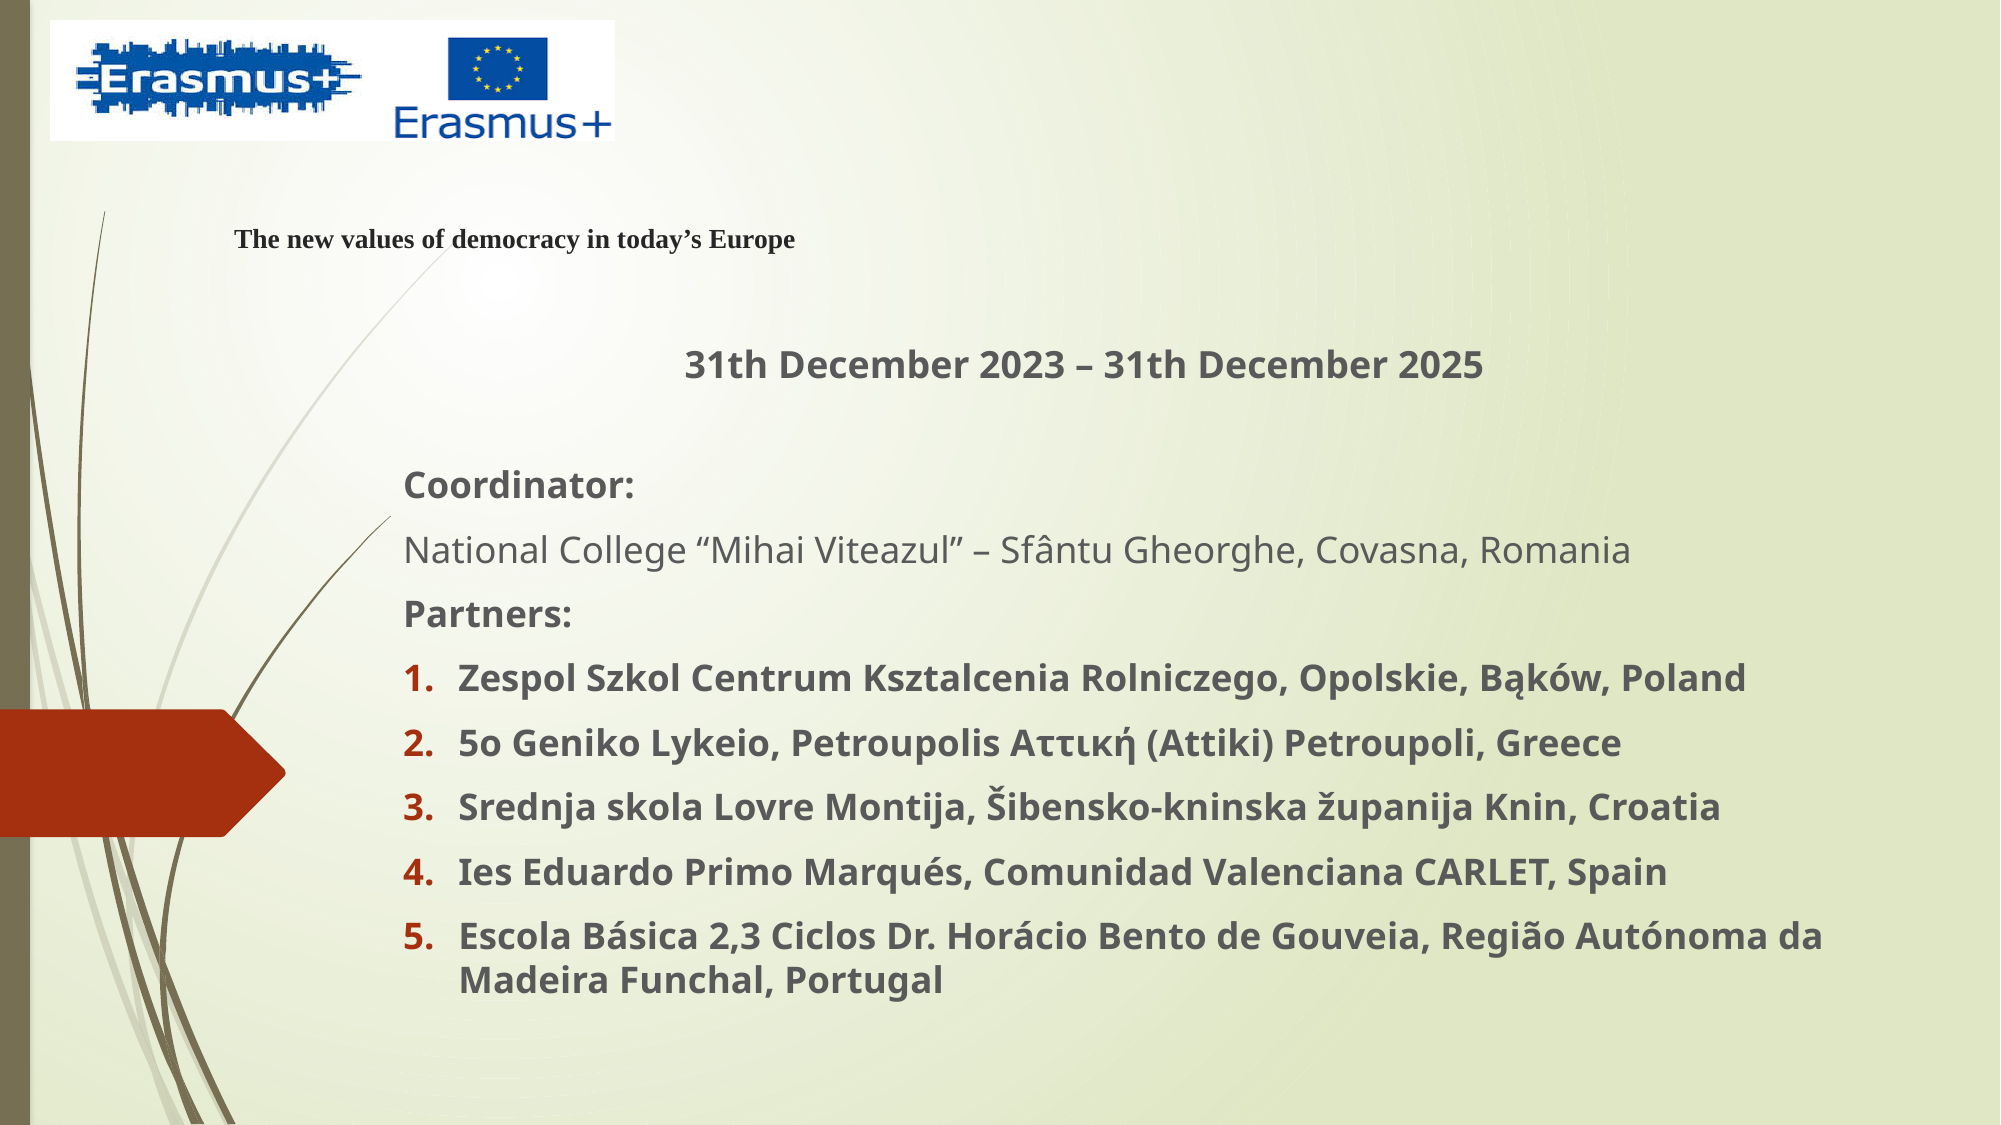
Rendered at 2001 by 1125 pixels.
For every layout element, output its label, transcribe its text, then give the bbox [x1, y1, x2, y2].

picture [49, 20, 616, 142]
text_box Coordinator: National College “Mihai Viteazul” – Sfântu Gheorghe, Covasna, Romania Partners: Zespol Szkol Centrum Ksztalcenia Rolniczego, Opolskie, Bąków, Poland 5o Geniko Lykeio, Petroupolis Aττική (Attiki) Petroupoli, Greece Srednja skola Lovre Montija, Šibensko-kninska županija Knin, Croatia Ies Eduardo Primo Marqués, Comunidad Valenciana CARLET, Spain Escola Básica 2,3 Ciclos Dr. Horácio Bento de Gouveia, Região Autónoma da Madeira Funchal, Portugal [388, 454, 1869, 1014]
title The new values of democracy in today’s Europe [219, 213, 1889, 262]
subtitle 31th December 2023 – 31th December 2025 [542, 333, 1627, 439]
